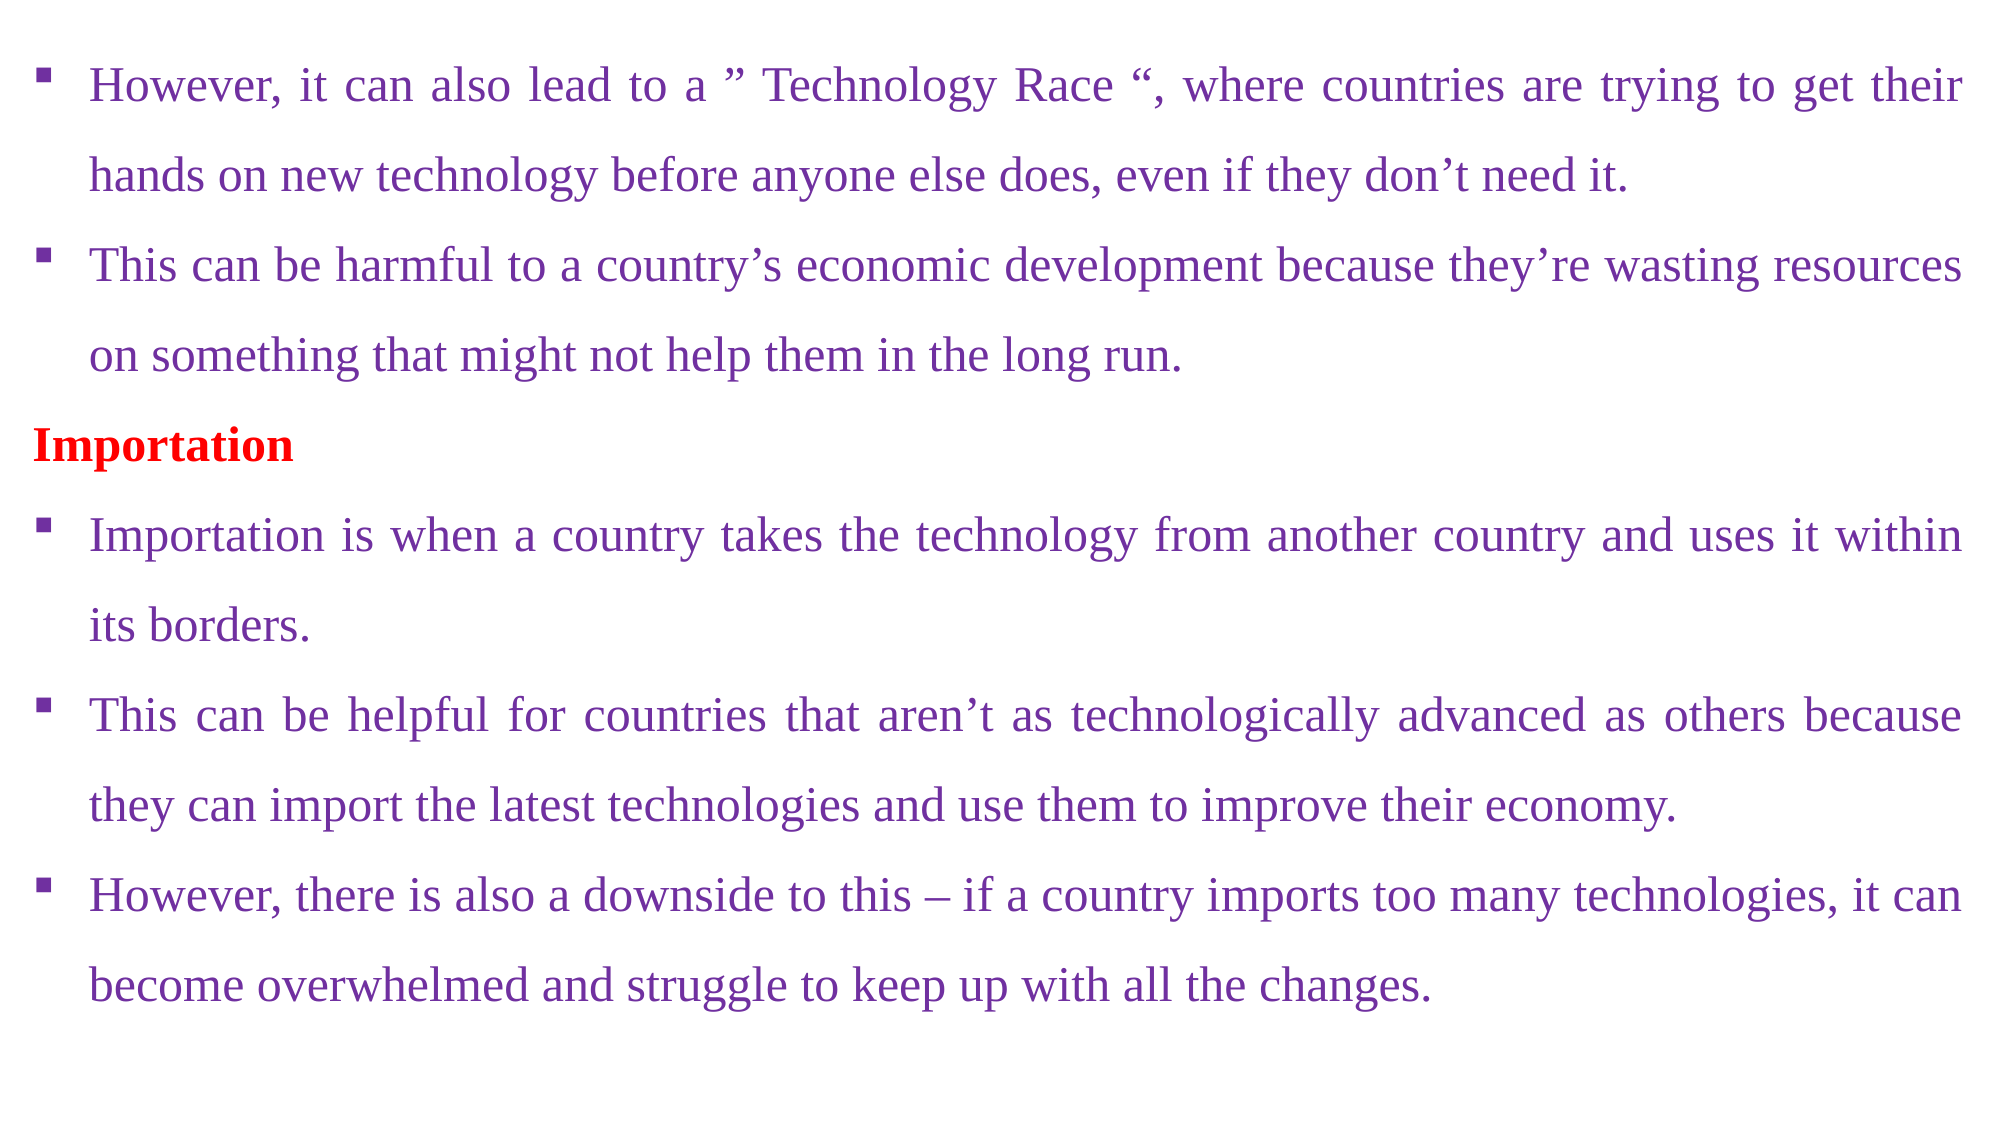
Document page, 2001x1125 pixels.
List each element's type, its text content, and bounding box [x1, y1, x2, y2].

subtitle However, it can also lead to a ” Technology Race “, where countries are trying to get their hands on new technology before anyone else does, even if they don’t need it. This can be harmful to a country’s economic development because they’re wasting resources on something that might not help them in the long run. Importation Importation is when a country takes the technology from another country and uses it within its borders. This can be helpful for countries that aren’t as technologically advanced as others because they can import the latest technologies and use them to improve their economy. However, there is also a downside to this – if a country imports too many technologies, it can become overwhelmed and struggle to keep up with all the changes. [17, 14, 1979, 1105]
